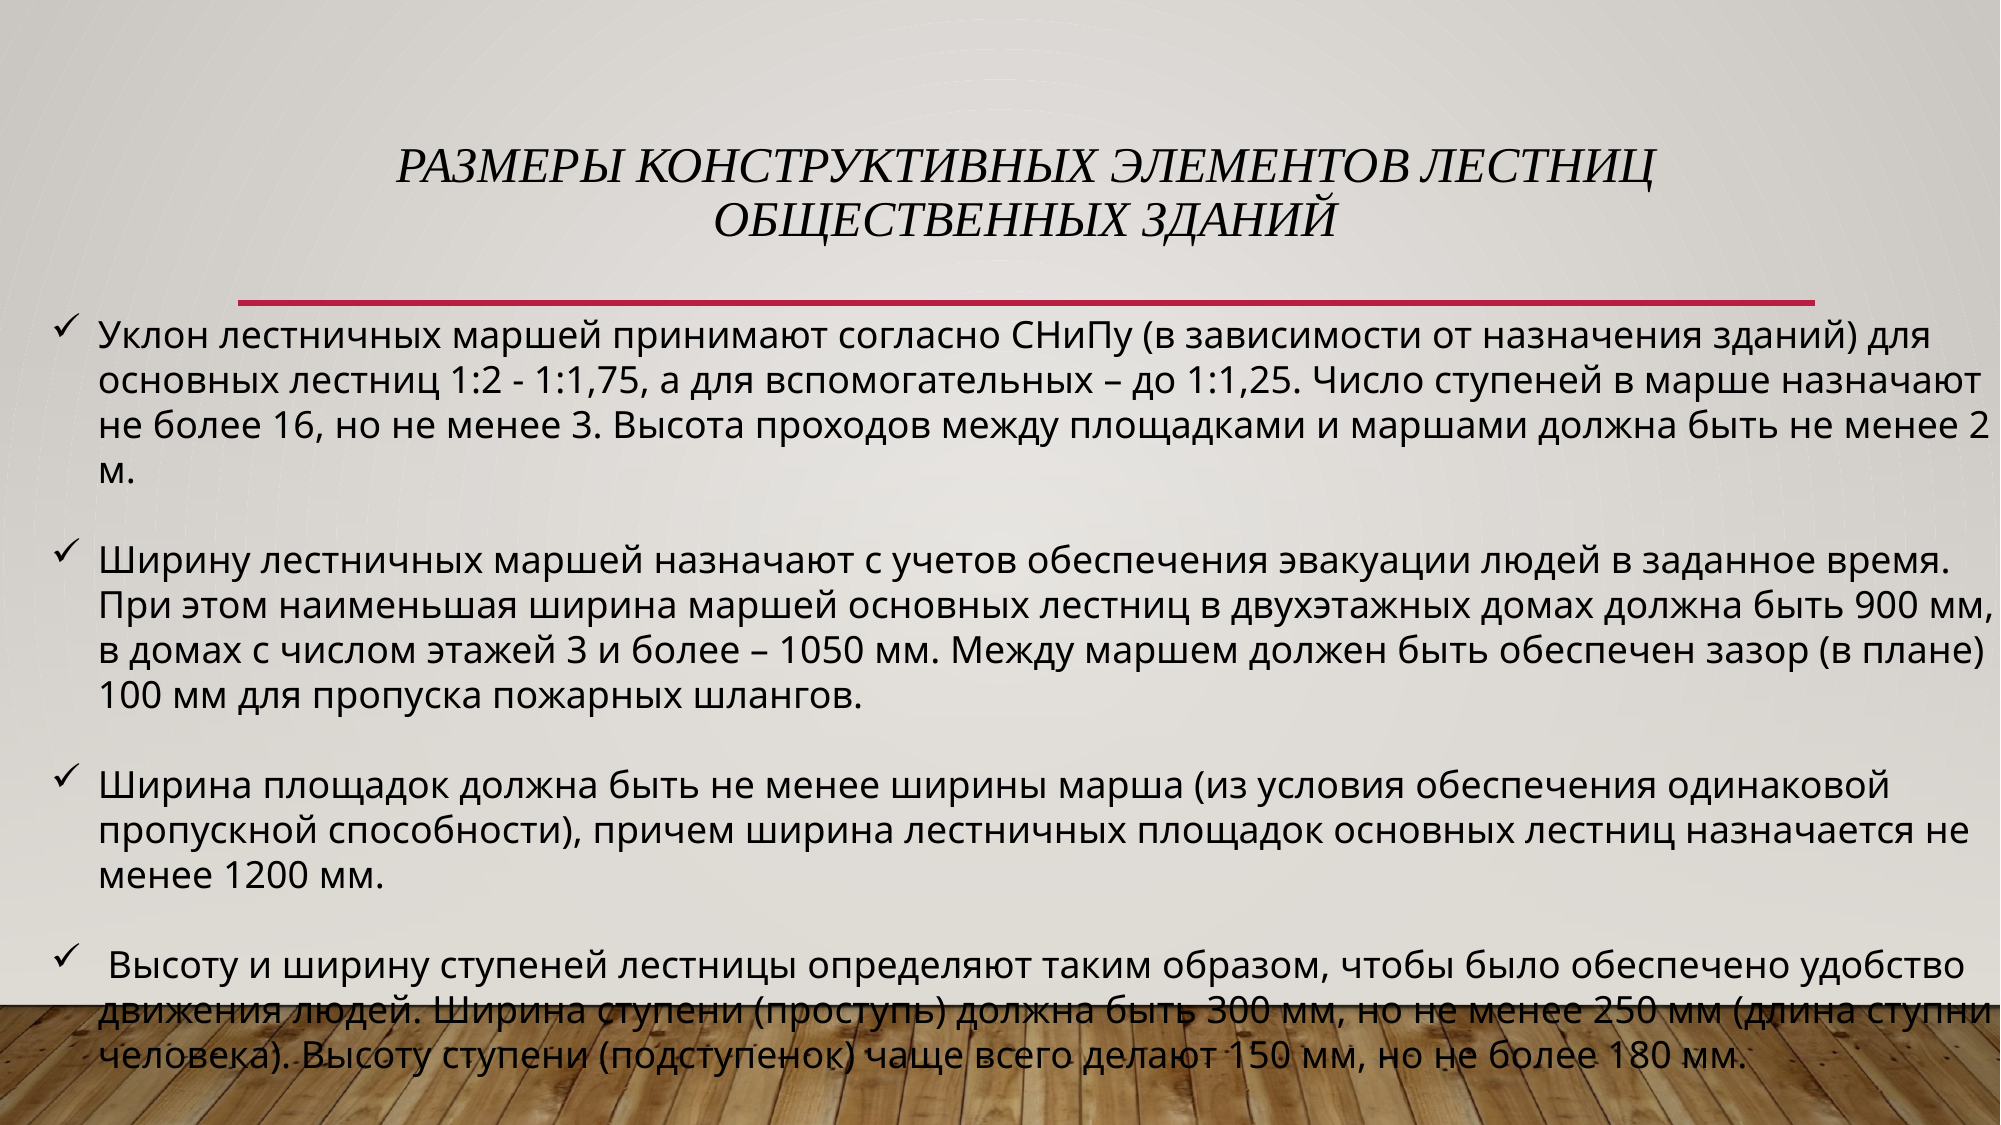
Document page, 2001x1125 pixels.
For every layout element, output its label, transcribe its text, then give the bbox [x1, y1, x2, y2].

text_box Уклон лестничных маршей принимают согласно СНиПу (в зависимости от назначения зданий) для основных лестниц 1:2 - 1:1,75, а для вспомогательных – до 1:1,25. Число ступеней в марше назначают не более 16, но не менее 3. Высота проходов между площадками и маршами должна быть не менее 2 м. Ширину лестничных маршей назначают с учетов обеспечения эвакуации людей в заданное время. При этом наименьшая ширина маршей основных лестниц в двухэтажных домах должна быть 900 мм, а в домах с числом этажей 3 и более – 1050 мм. Между маршем должен быть обеспечен зазор (в плане) 100 мм для пропуска пожарных шлангов. Ширина площадок должна быть не менее ширины марша (из условия обеспечения одинаковой пропускной способности), причем ширина лестничных площадок основных лестниц назначается не менее 1200 мм. Высоту и ширину ступеней лестницы определяют таким образом, чтобы было обеспечено удобство движения людей. Ширина ступени (проступь) должна быть 300 мм, но не менее 250 мм (длина ступни человека). Высоту ступени (подступенок) чаще всего делают 150 мм, но не более 180 мм. [36, 304, 2000, 1084]
picture [0, 1005, 2000, 1125]
title Размеры конструктивных элементов лестниц общественных зданий [238, 131, 1814, 304]
